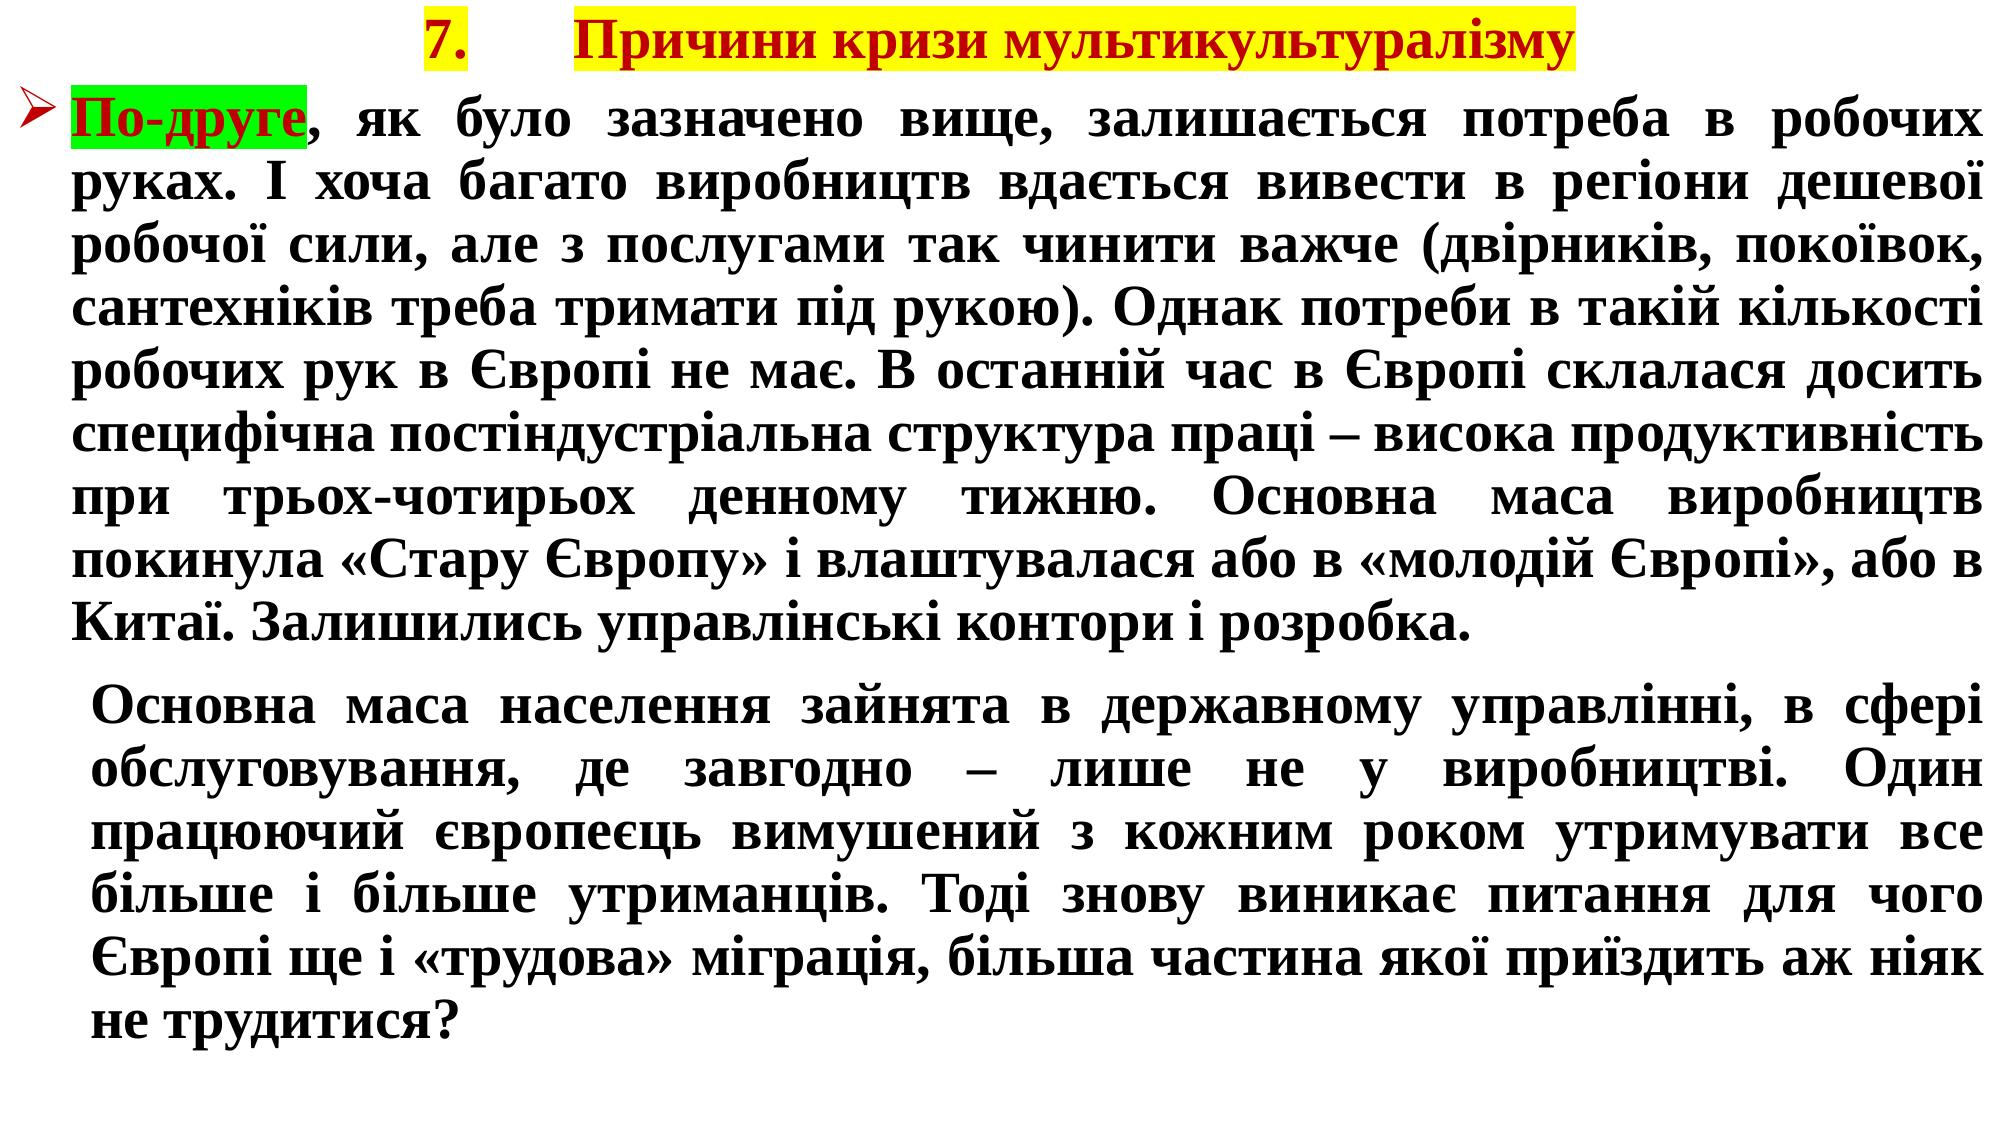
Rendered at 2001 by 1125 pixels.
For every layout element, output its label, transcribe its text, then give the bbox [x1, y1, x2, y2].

title 7. Причини кризи мультикультуралізму [0, 0, 2000, 78]
list По-друге, як було зазначено вище, залишається потреба в робочих руках. І хоча багато виробництв вдається вивести в регіони дешевої робочої сили, але з послугами так чинити важче (двірників, покоївок, сантехніків треба тримати під рукою). Однак потреби в такій кількості робочих рук в Європі не має. В останній час в Європі склалася досить специфічна постіндустріальна структура праці – висока продуктивність при трьох-чотирьох денному тижню. Основна маса виробництв покинула «Стару Європу» і влаштувалася або в «молодій Європі», або в Китаї. Залишились управлінські контори і розробка. Основна маса населення зайнята в державному управлінні, в сфері обслуговування, де завгодно – лише не у виробництві. Один працюючий європеєць вимушений з кожним роком утримувати все більше і більше утриманців. Тоді знову виникає питання для чого Європі ще і «трудова» міграція, більша частина якої приїздить аж ніяк не трудитися? [0, 78, 2000, 1125]
